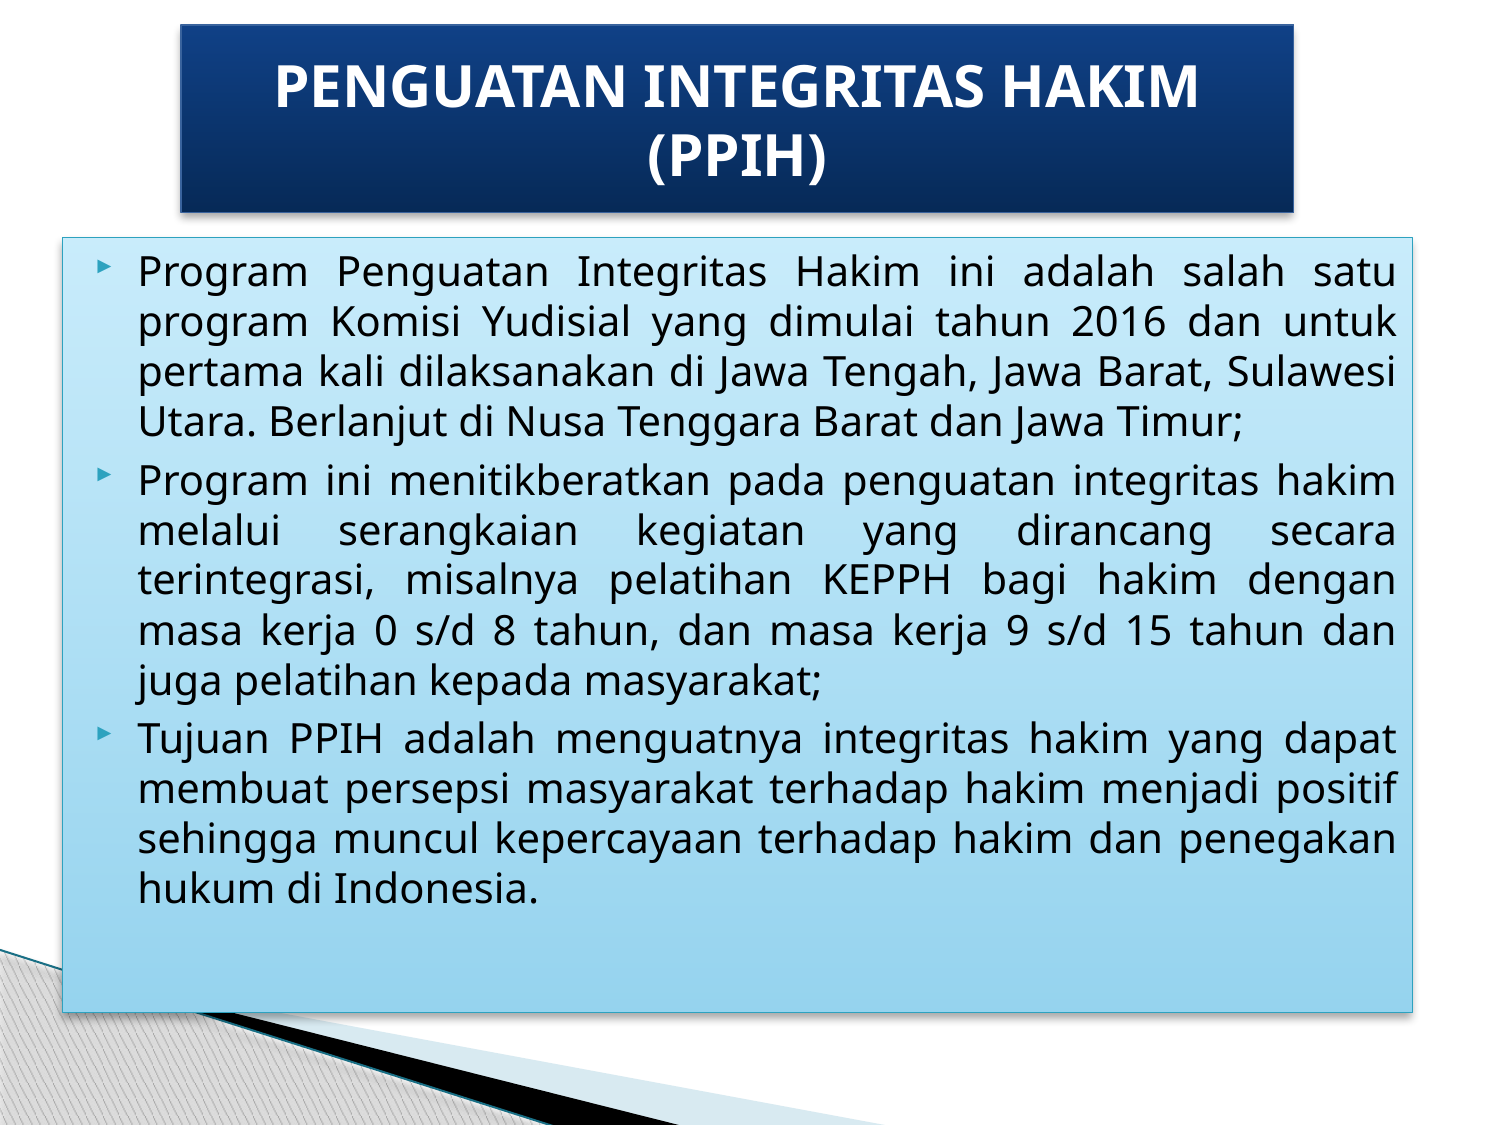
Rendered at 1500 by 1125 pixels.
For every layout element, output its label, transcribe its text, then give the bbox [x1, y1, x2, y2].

list Program Penguatan Integritas Hakim ini adalah salah satu program Komisi Yudisial yang dimulai tahun 2016 dan untuk pertama kali dilaksanakan di Jawa Tengah, Jawa Barat, Sulawesi Utara. Berlanjut di Nusa Tenggara Barat dan Jawa Timur; Program ini menitikberatkan pada penguatan integritas hakim melalui serangkaian kegiatan yang dirancang secara terintegrasi, misalnya pelatihan KEPPH bagi hakim dengan masa kerja 0 s/d 8 tahun, dan masa kerja 9 s/d 15 tahun dan juga pelatihan kepada masyarakat; Tujuan PPIH adalah menguatnya integritas hakim yang dapat membuat persepsi masyarakat terhadap hakim menjadi positif sehingga muncul kepercayaan terhadap hakim dan penegakan hukum di Indonesia. [62, 237, 1413, 1013]
title PENGUATAN INTEGRITAS HAKIM (PPIH) [180, 24, 1294, 213]
